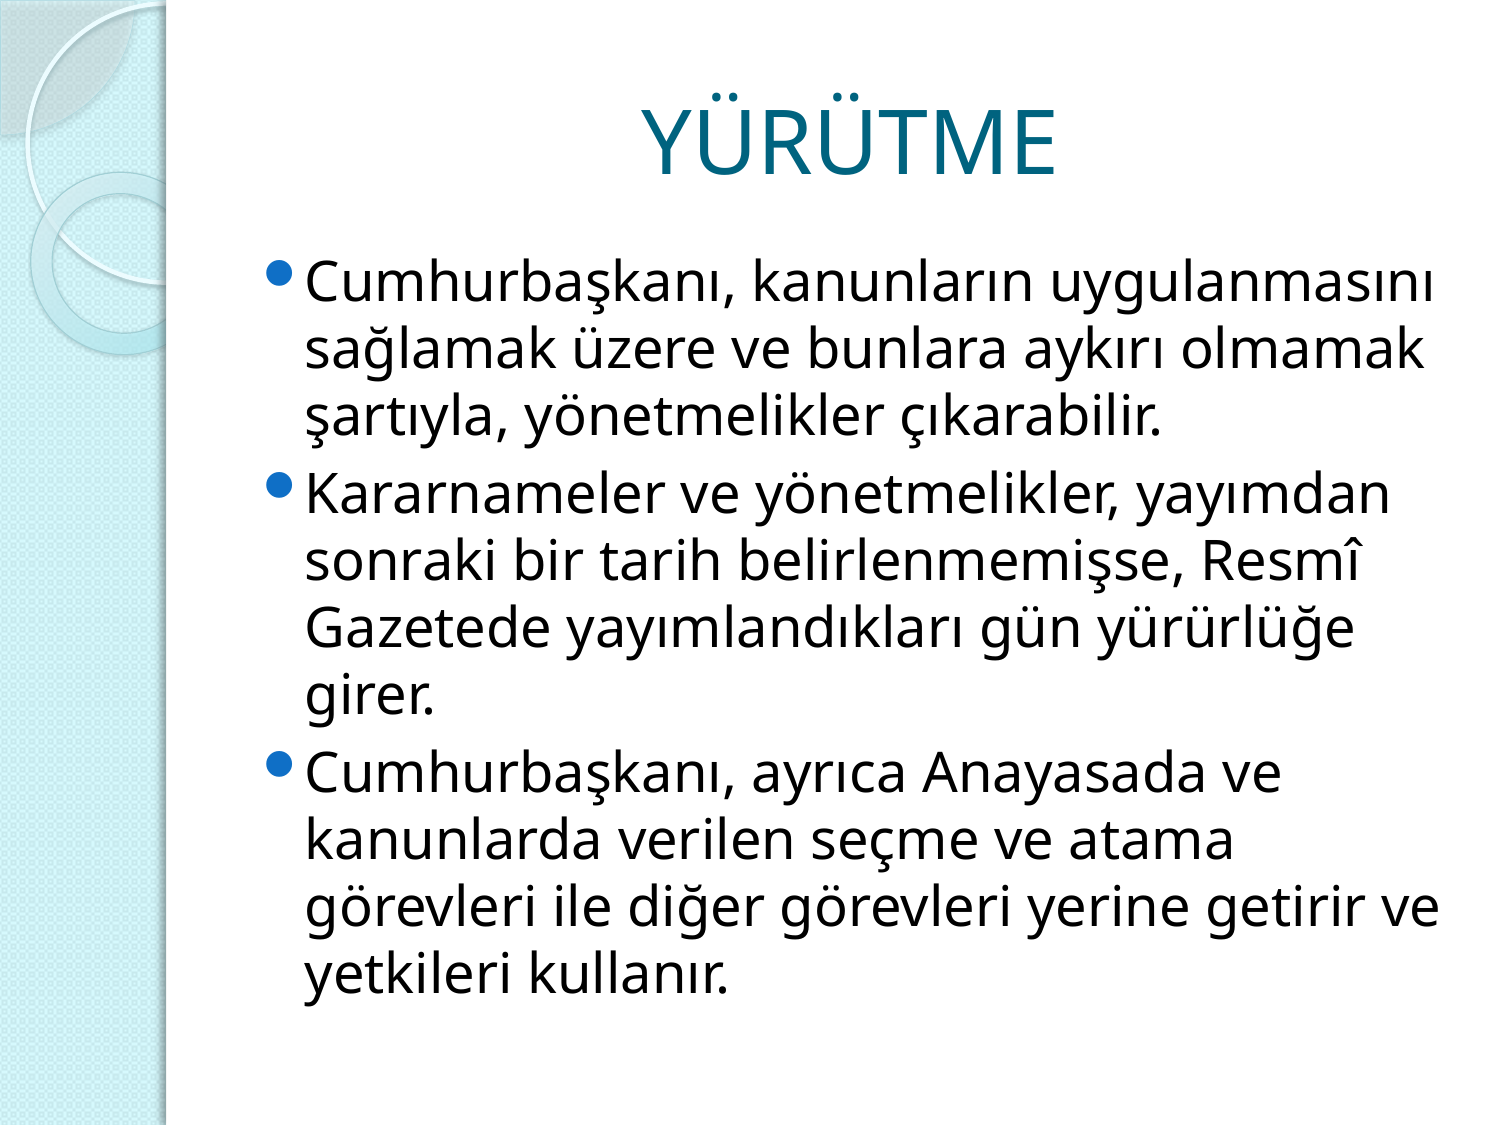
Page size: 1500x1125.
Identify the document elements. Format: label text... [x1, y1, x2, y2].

title YÜRÜTME [235, 45, 1466, 233]
list Cumhurbaşkanı, kanunların uygulanmasını sağlamak üzere ve bunlara aykırı olmamak şartıyla, yönetmelikler çıkarabilir. Kararnameler ve yönetmelikler, yayımdan sonraki bir tarih belirlenmemişse, Resmî Gazetede yayımlandıkları gün yürürlüğe girer. Cumhurbaşkanı, ayrıca Anayasada ve kanunlarda verilen seçme ve atama görevleri ile diğer görevleri yerine getirir ve yetkileri kullanır. [235, 237, 1466, 1025]
